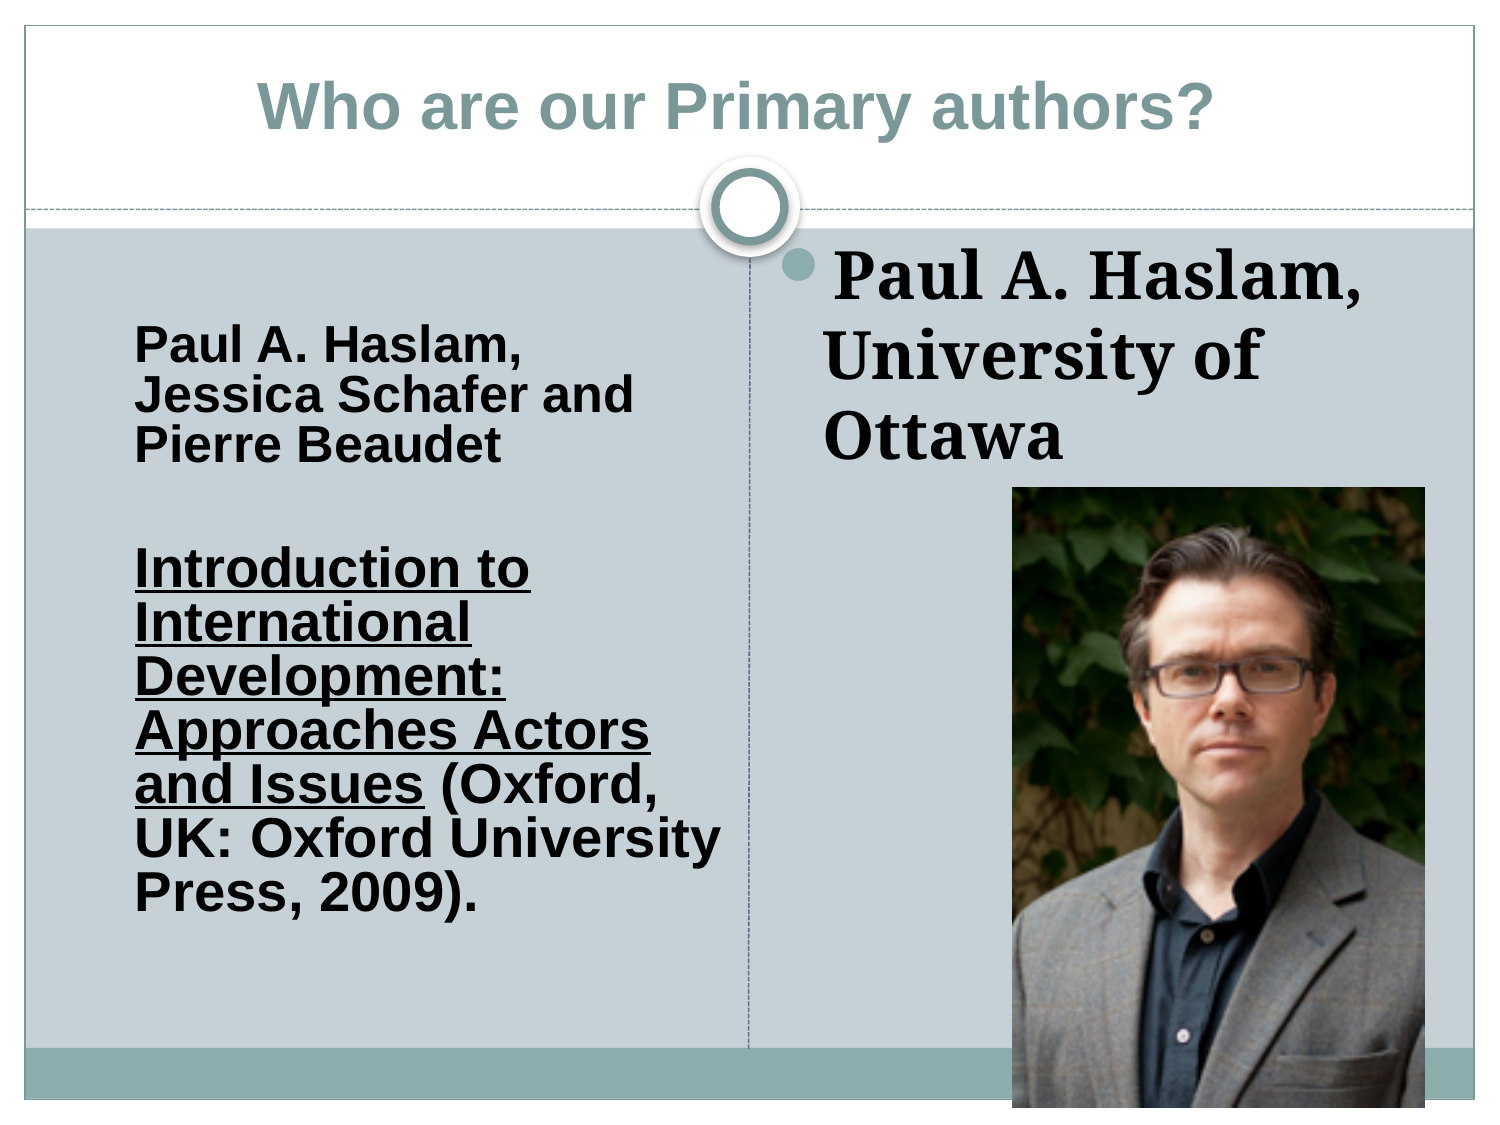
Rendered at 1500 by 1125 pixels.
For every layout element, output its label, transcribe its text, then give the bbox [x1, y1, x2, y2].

picture [1012, 487, 1426, 1108]
list Paul A. Haslam, University of Ottawa [762, 224, 1425, 953]
list Paul A. Haslam, Jessica Schafer and Pierre Beaudet Introduction to International Development: Approaches Actors and Issues (Oxford, UK: Oxford University Press, 2009). [75, 315, 738, 1125]
title Who are our Primary authors? [62, 0, 1413, 150]
